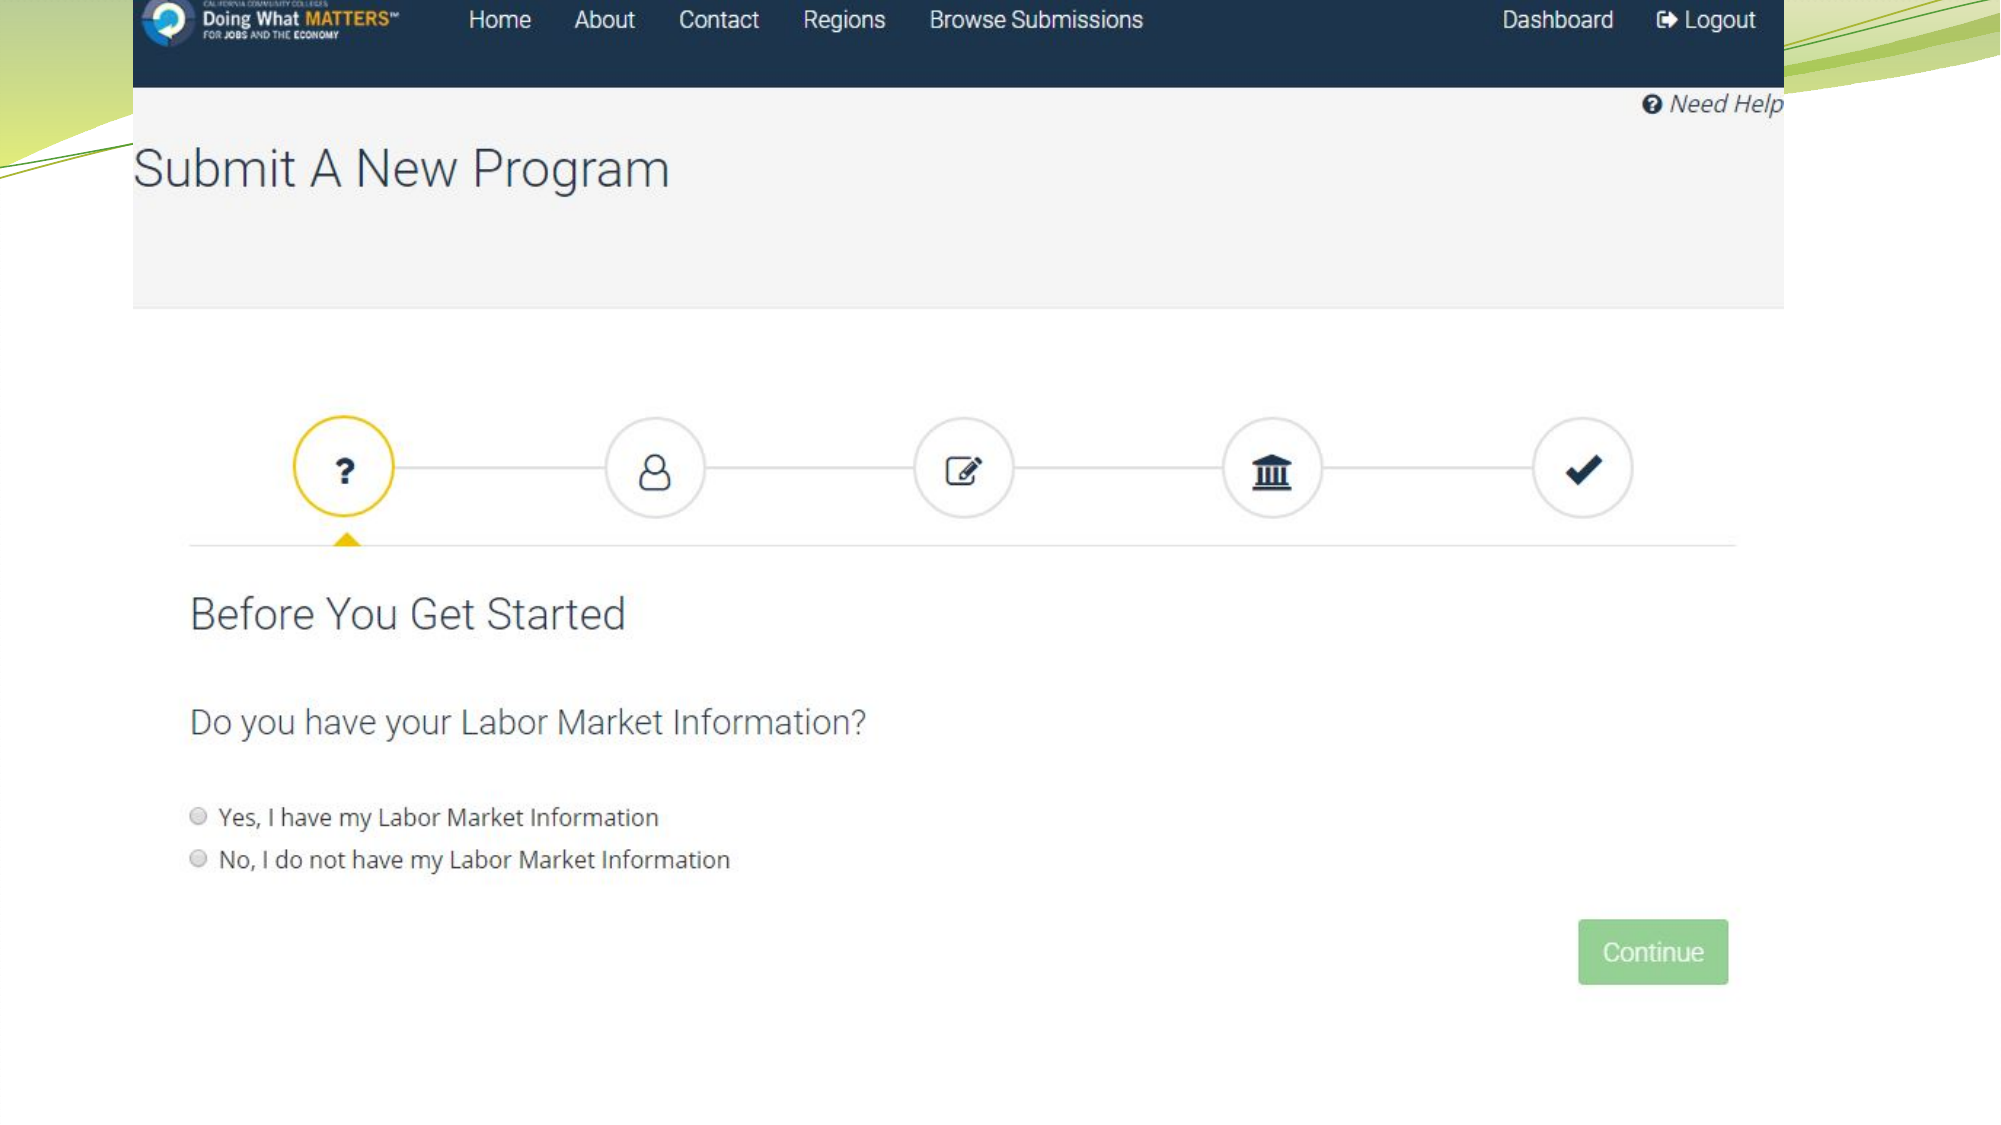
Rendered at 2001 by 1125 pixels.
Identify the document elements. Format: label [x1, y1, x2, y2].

picture [133, 0, 1784, 1071]
